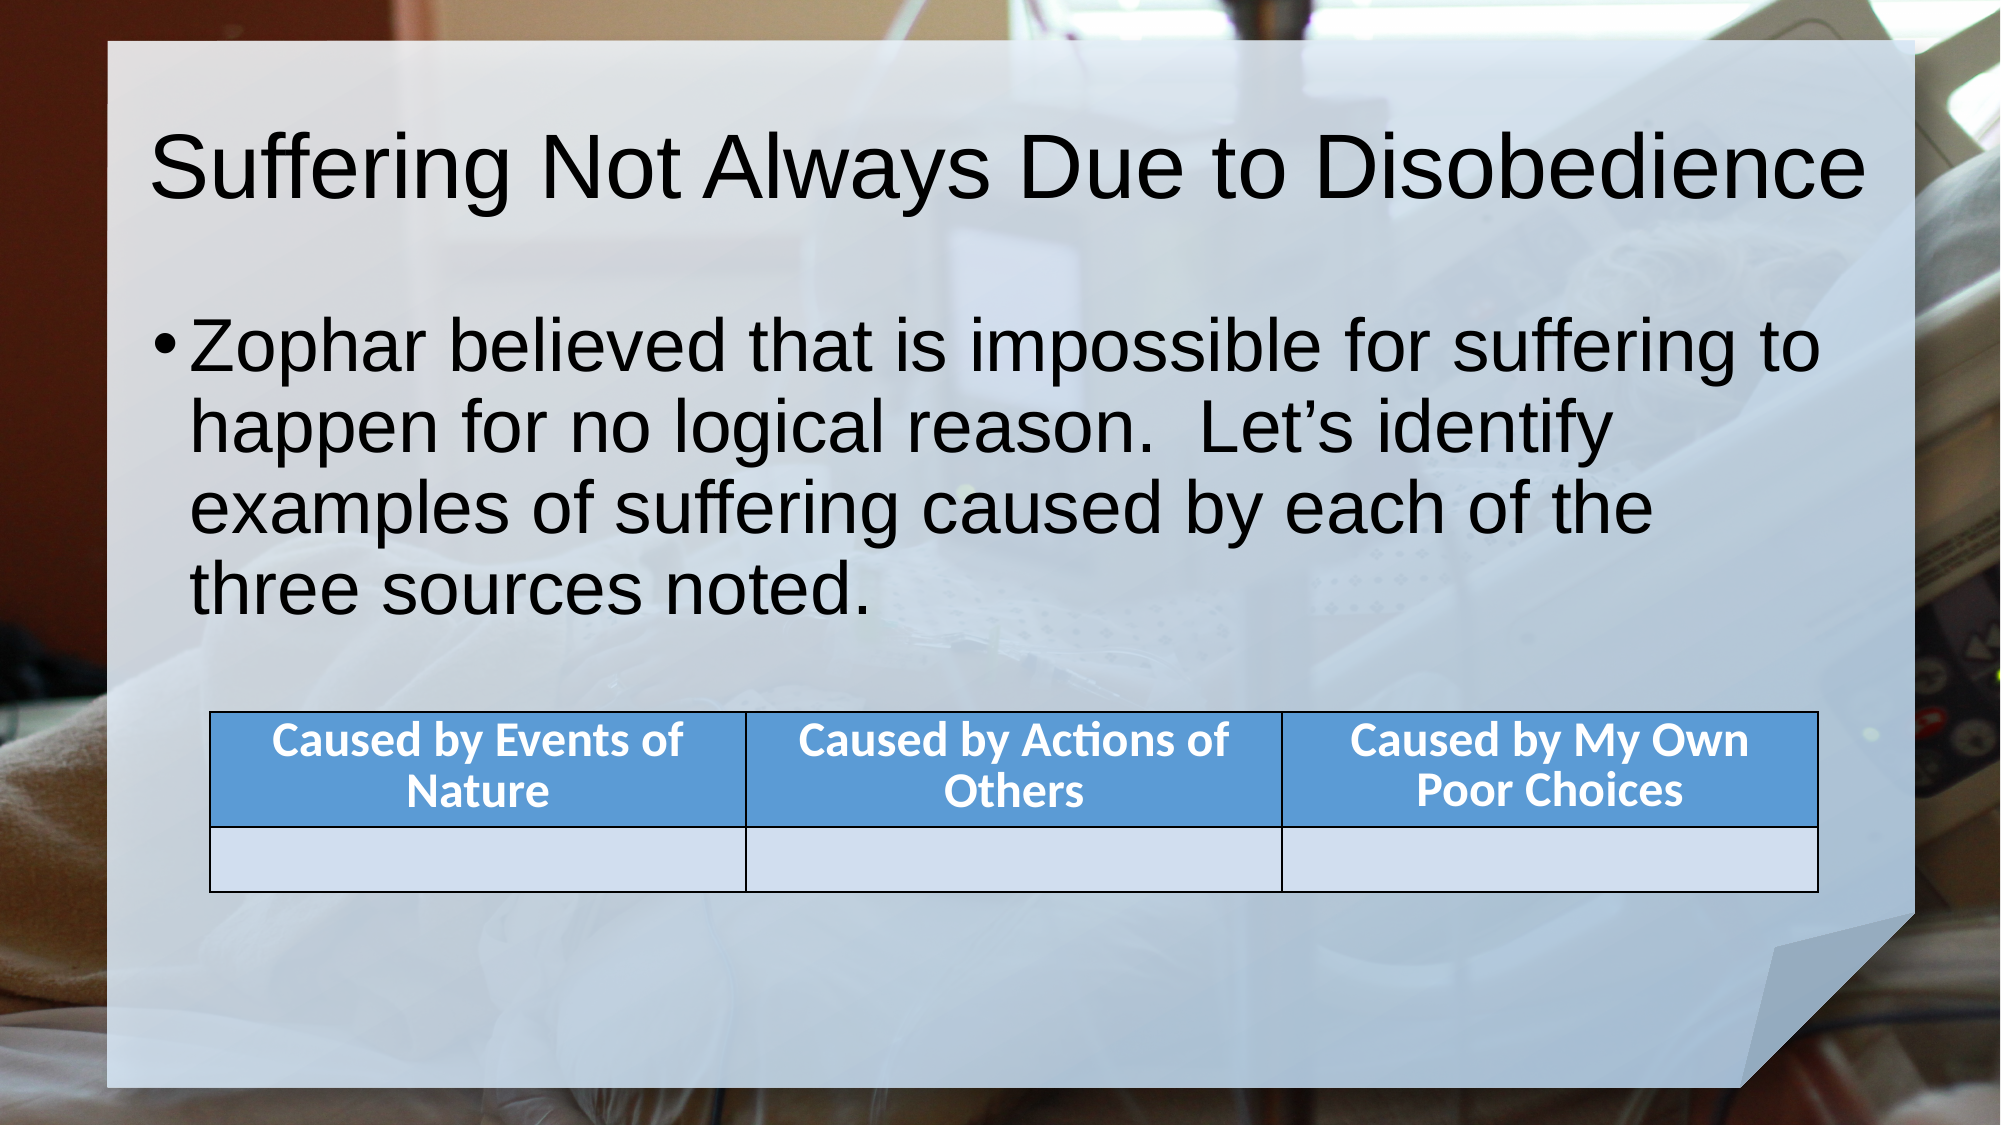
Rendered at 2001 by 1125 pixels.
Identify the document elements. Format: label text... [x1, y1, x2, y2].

title Suffering Not Always Due to Disobedience [114, 59, 1906, 278]
list Zophar believed that is impossible for suffering to happen for no logical reason. Let’s identify examples of suffering caused by each of the three sources noted. [137, 299, 1863, 1014]
table_cell [1283, 828, 1817, 891]
table_header Caused by Actions of Others [747, 713, 1281, 826]
picture [0, 0, 2001, 1125]
table_header Caused by My Own Poor Choices [1283, 713, 1817, 826]
table_cell [747, 828, 1281, 891]
table_cell [211, 828, 745, 891]
table_header Caused by Events of Nature [211, 713, 745, 826]
